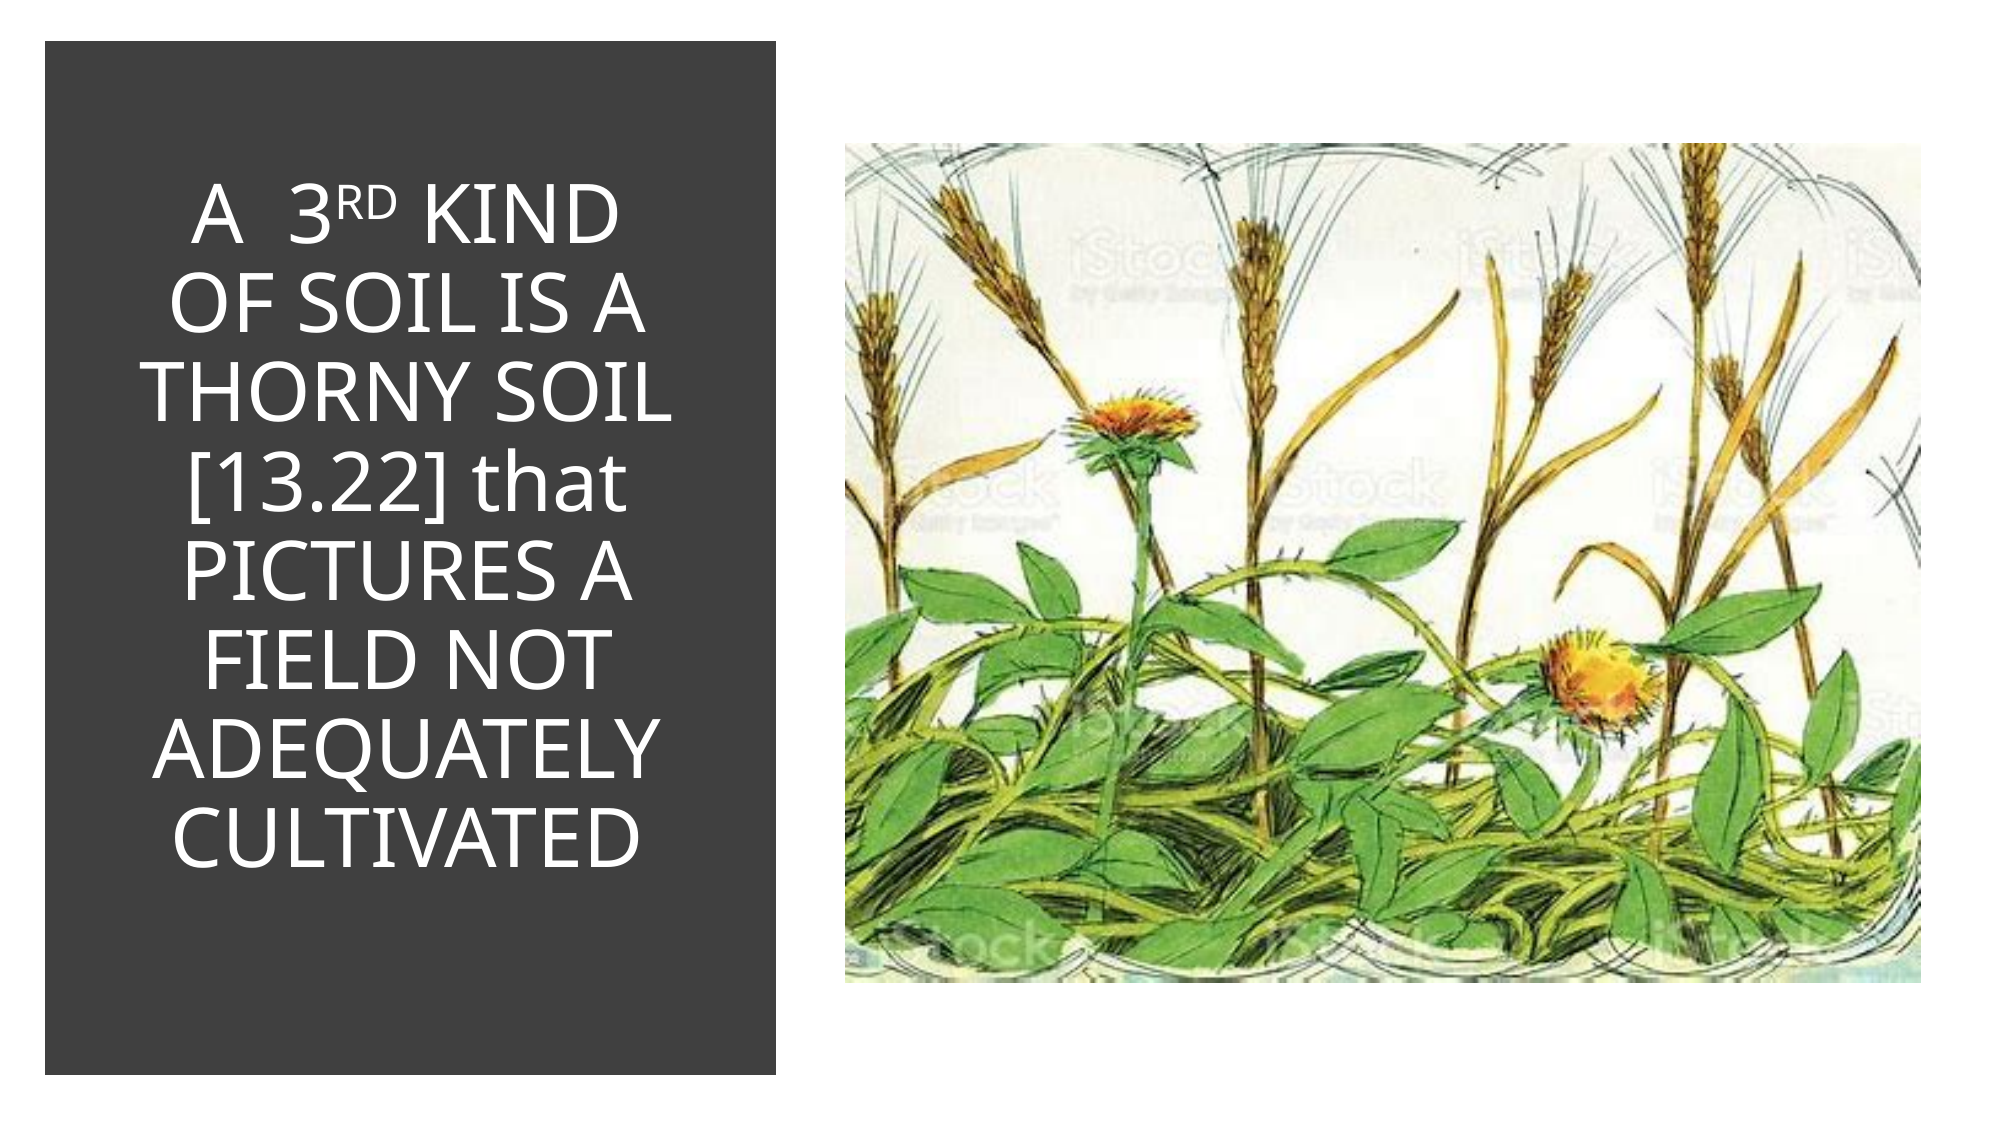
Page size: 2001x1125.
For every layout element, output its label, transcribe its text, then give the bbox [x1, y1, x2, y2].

title A 3RD KIND OF SOIL IS A THORNY SOIL [13.22] that PICTURES A FIELD NOT ADEQUATELY CULTIVATED [121, 121, 693, 936]
picture [845, 143, 1921, 983]
text_box [54, 50, 767, 1066]
